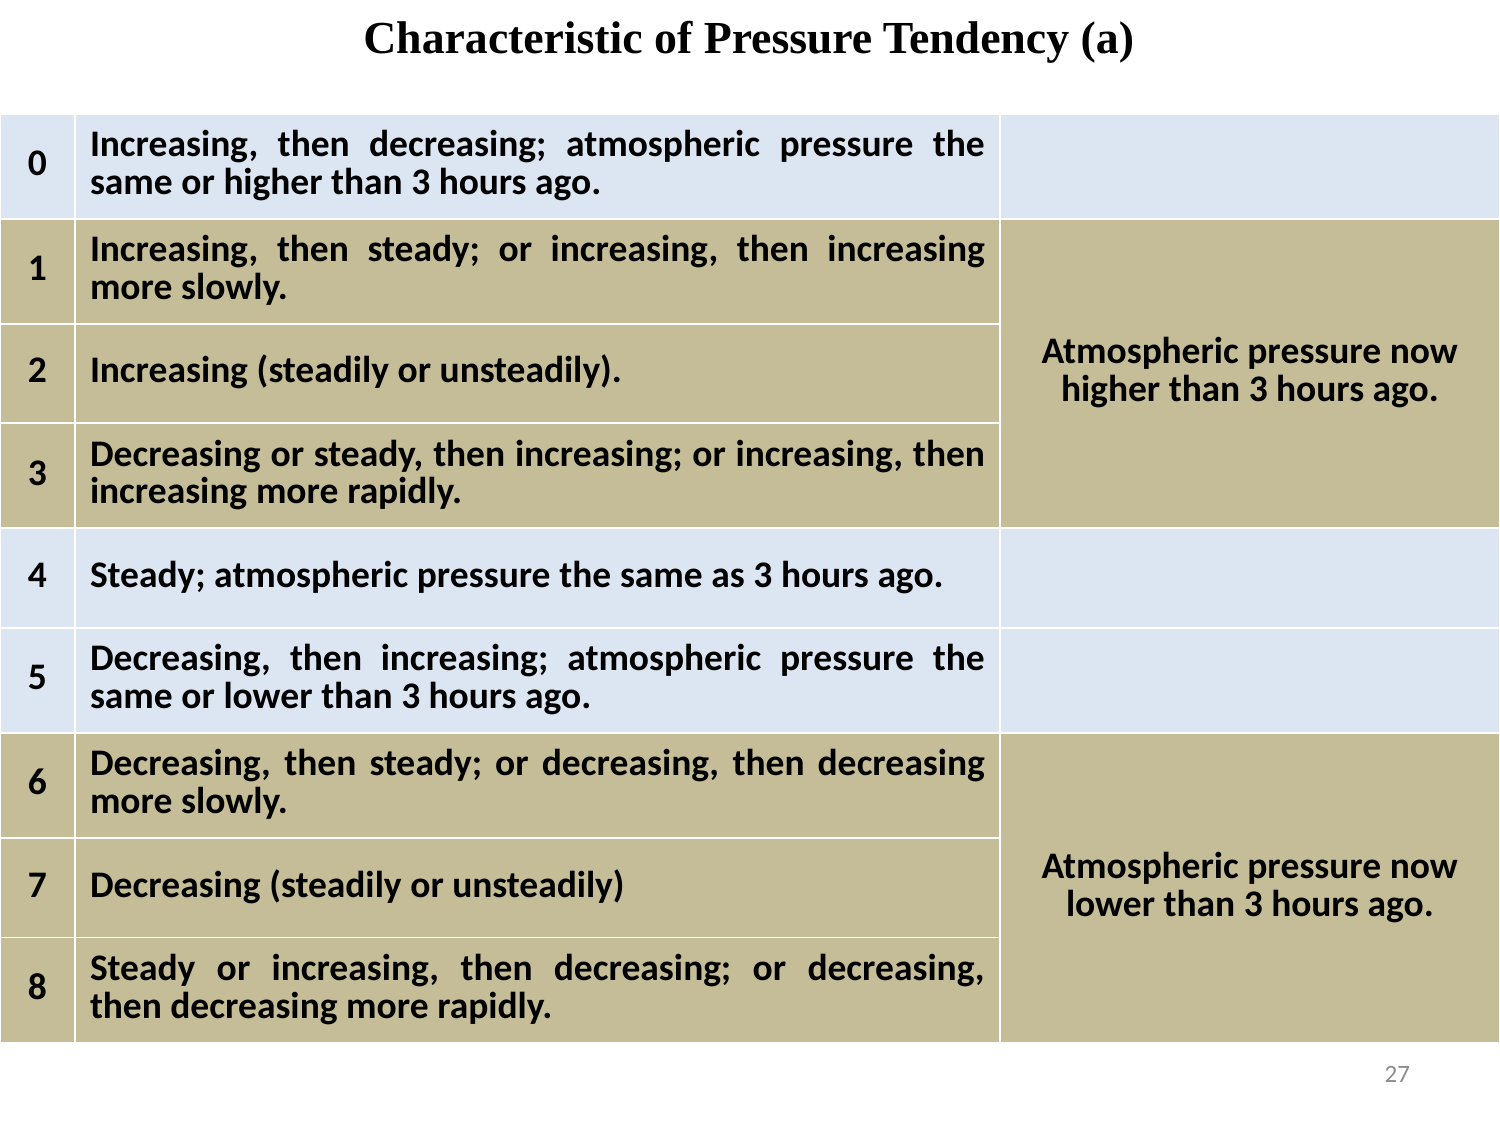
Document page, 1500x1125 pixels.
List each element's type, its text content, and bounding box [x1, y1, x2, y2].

table_header 0 [1, 115, 74, 218]
table_cell Decreasing, then increasing; atmospheric pressure the same or lower than 3 hours ago. [76, 629, 999, 732]
table_cell Steady or increasing, then decreasing; or decreasing, then decreasing more rapidly. [76, 938, 999, 1042]
table_cell Increasing, then steady; or increasing, then increasing more slowly. [76, 220, 999, 323]
table_cell Decreasing or steady, then increasing; or increasing, then increasing more rapidly. [76, 424, 999, 527]
table_cell Atmospheric pressure now lower than 3 hours ago. [1001, 734, 1499, 1042]
table_header [1001, 115, 1499, 218]
table_cell 8 [1, 938, 74, 1042]
table_cell Atmospheric pressure now higher than 3 hours ago. [1001, 220, 1499, 527]
table_cell Decreasing, then steady; or decreasing, then decreasing more slowly. [76, 734, 999, 837]
table_cell 2 [1, 325, 74, 422]
slide_number 27 [1074, 1043, 1425, 1103]
table_header Increasing, then decreasing; atmospheric pressure the same or higher than 3 hours ago. [76, 115, 999, 218]
table_cell 5 [1, 629, 74, 732]
table_cell Decreasing (steadily or unsteadily) [76, 839, 999, 937]
text_box Characteristic of Pressure Tendency (a) [0, 0, 1500, 70]
table_cell 1 [1, 220, 74, 323]
table_cell 7 [1, 839, 74, 937]
table_cell [1001, 629, 1499, 732]
table_cell Steady; atmospheric pressure the same as 3 hours ago. [76, 529, 999, 627]
table_cell [1001, 529, 1499, 627]
table_cell 3 [1, 424, 74, 527]
table_cell 4 [1, 529, 74, 627]
table_cell Increasing (steadily or unsteadily). [76, 325, 999, 422]
table_cell 6 [1, 734, 74, 837]
